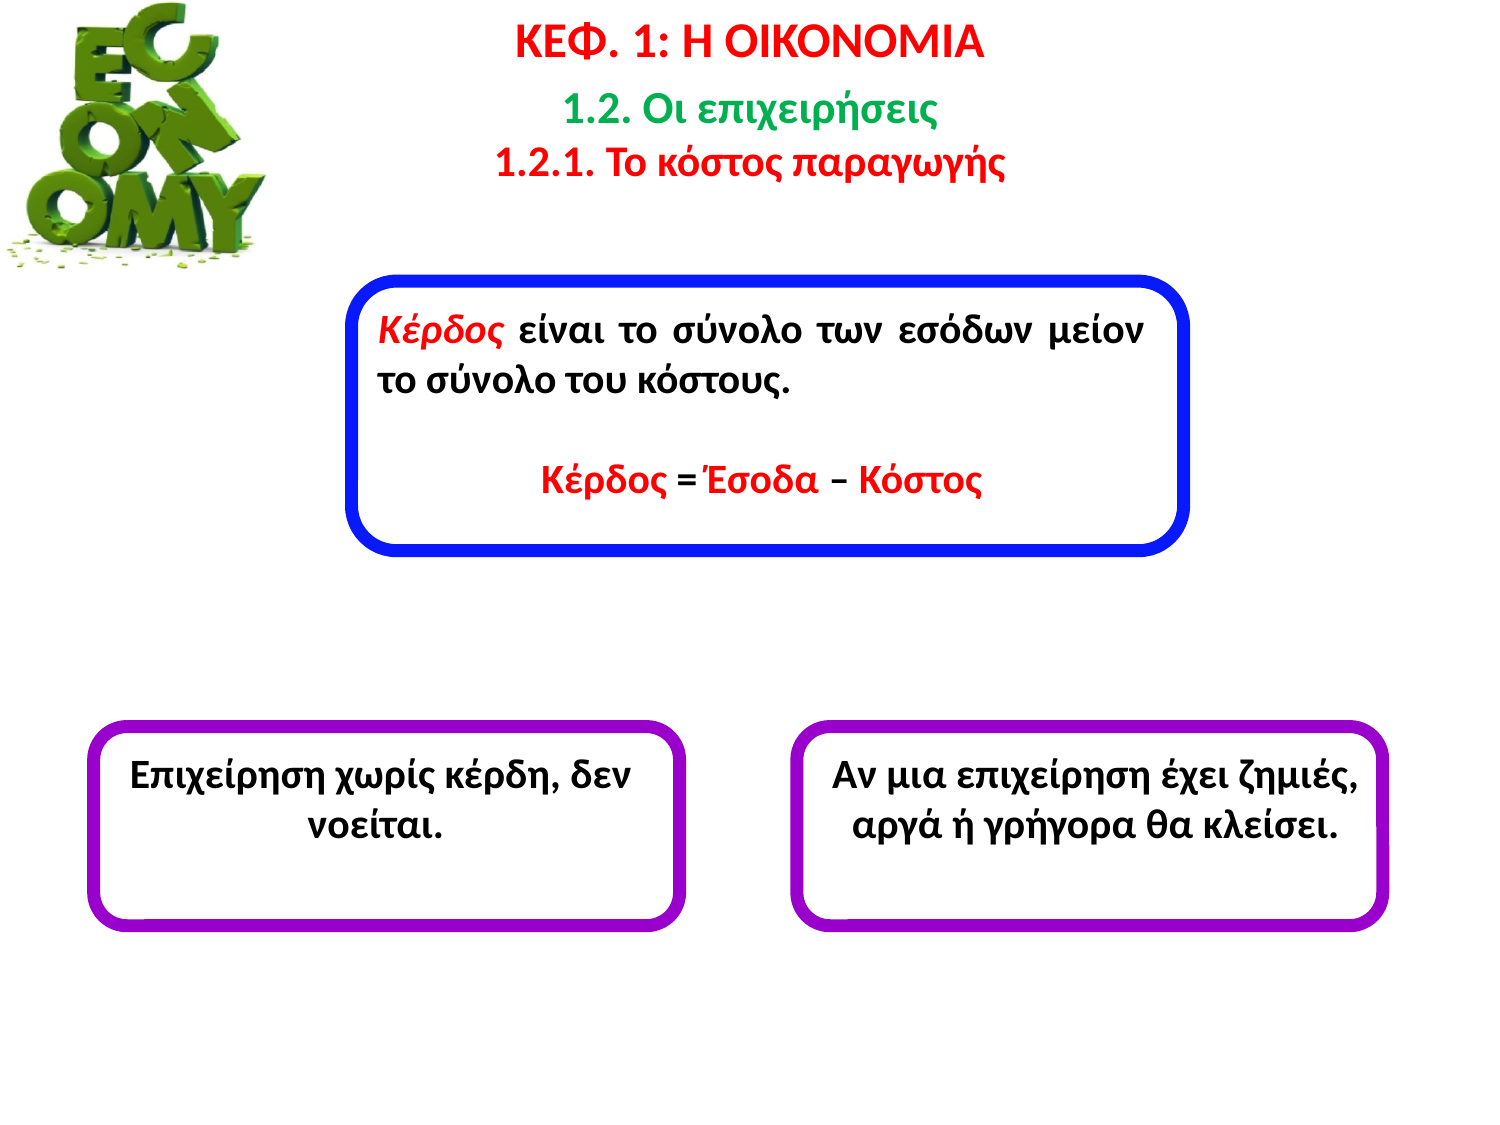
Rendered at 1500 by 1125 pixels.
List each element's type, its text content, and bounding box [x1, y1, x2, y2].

picture [0, 0, 270, 274]
text_box ΚΕΦ. 1: Η ΟΙΚΟΝΟΜΙΑ [271, 0, 1500, 70]
text_box Αν μια επιχείρηση έχει ζημιές, αργά ή γρήγορα θα κλείσει. [808, 738, 1383, 854]
text_box Επιχείρηση χωρίς κέρδη, δεν νοείται. [93, 738, 668, 854]
text_box [794, 724, 1385, 928]
text_box Κέρδος είναι το σύνολο των εσόδων μείον το σύνολο του κόστους. Κέρδος = Έσοδα – Κόστος [363, 293, 1161, 509]
text_box 1.2. Οι επιχειρήσεις 1.2.1. Το κόστος παραγωγής [274, 70, 1500, 248]
text_box [91, 724, 682, 928]
text_box [349, 279, 1186, 553]
